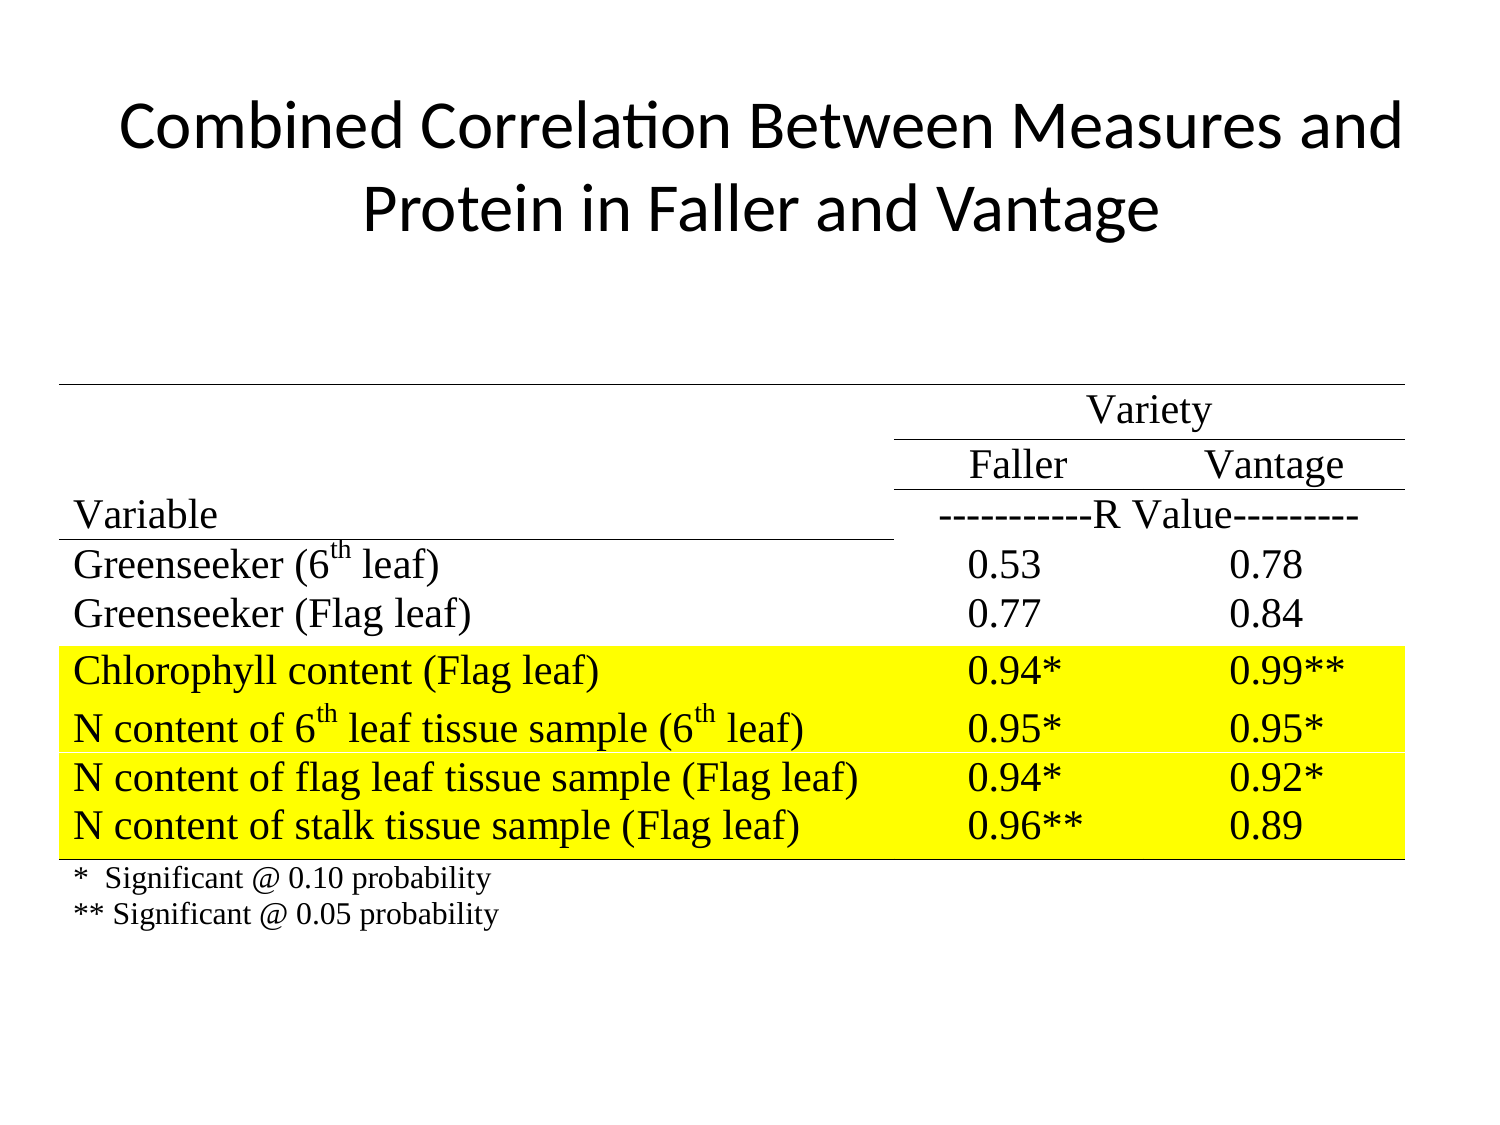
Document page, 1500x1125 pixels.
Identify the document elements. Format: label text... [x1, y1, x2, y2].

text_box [24, 311, 1442, 1125]
title Combined Correlation Between Measures and Protein in Faller and Vantage [24, 24, 1500, 300]
